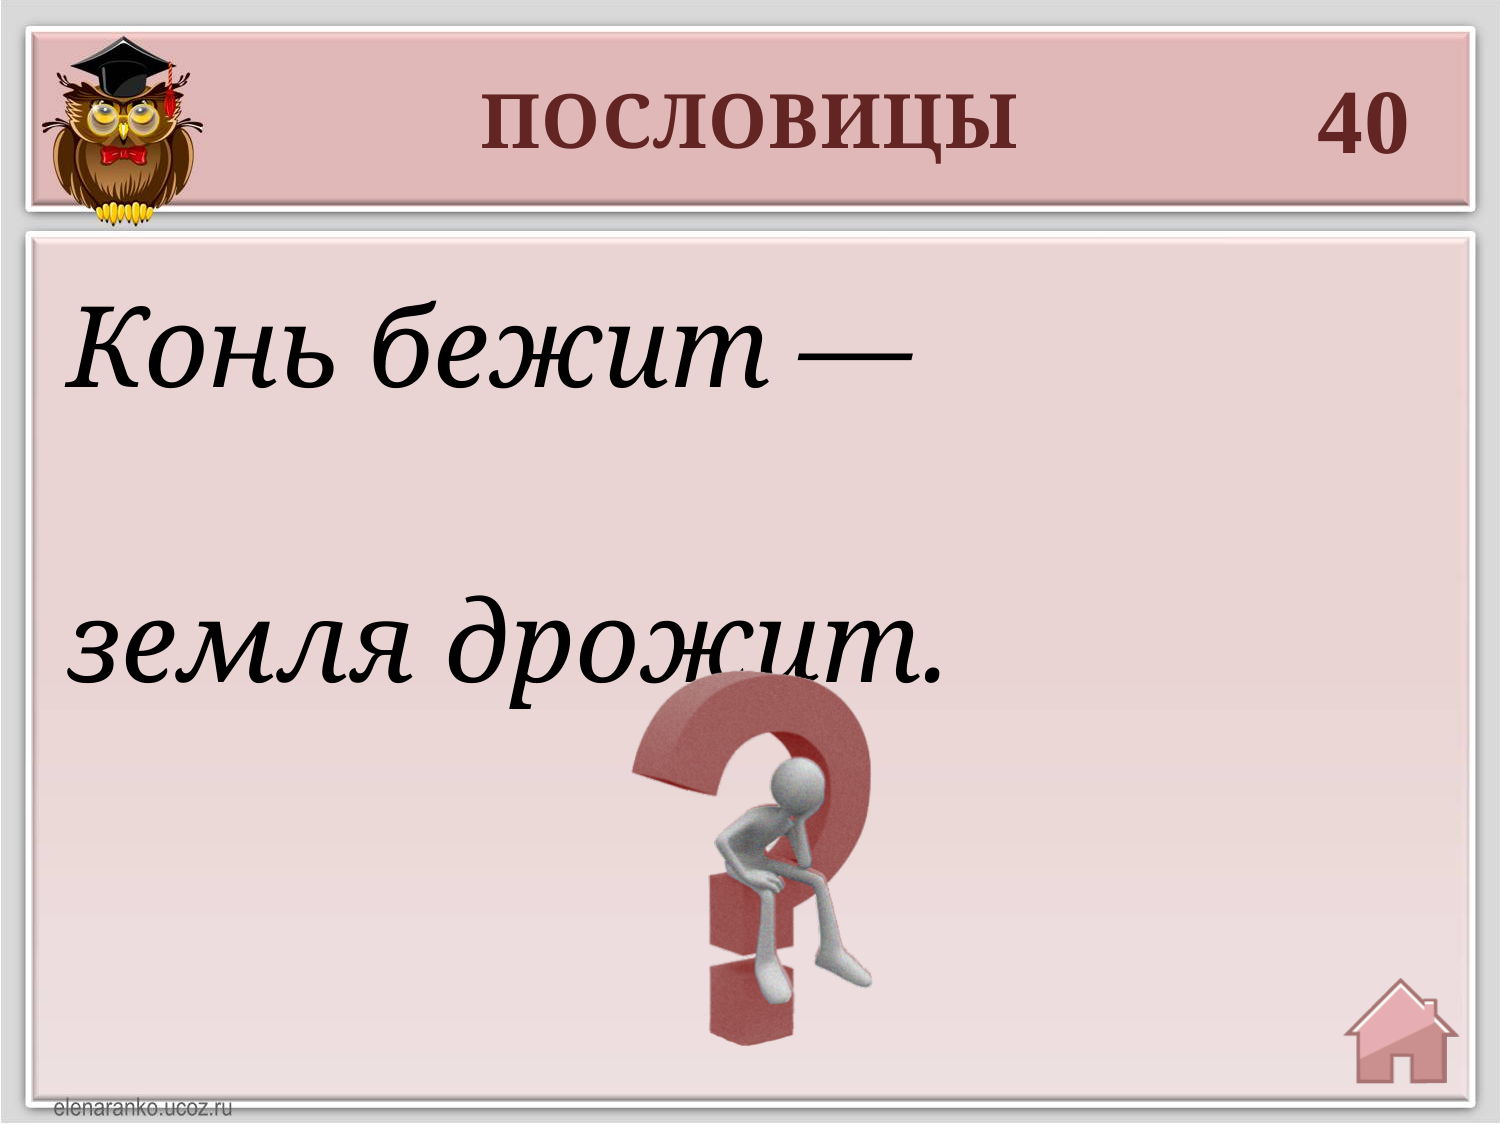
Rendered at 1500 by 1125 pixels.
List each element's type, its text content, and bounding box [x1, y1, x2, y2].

text_box ПОСЛОВИЦЫ [218, 66, 1281, 172]
text_box Конь бежит — [53, 267, 1447, 417]
picture [0, 0, 1500, 1125]
text_box 40 [1281, 54, 1447, 180]
text_box земля дрожит. [53, 562, 1447, 713]
